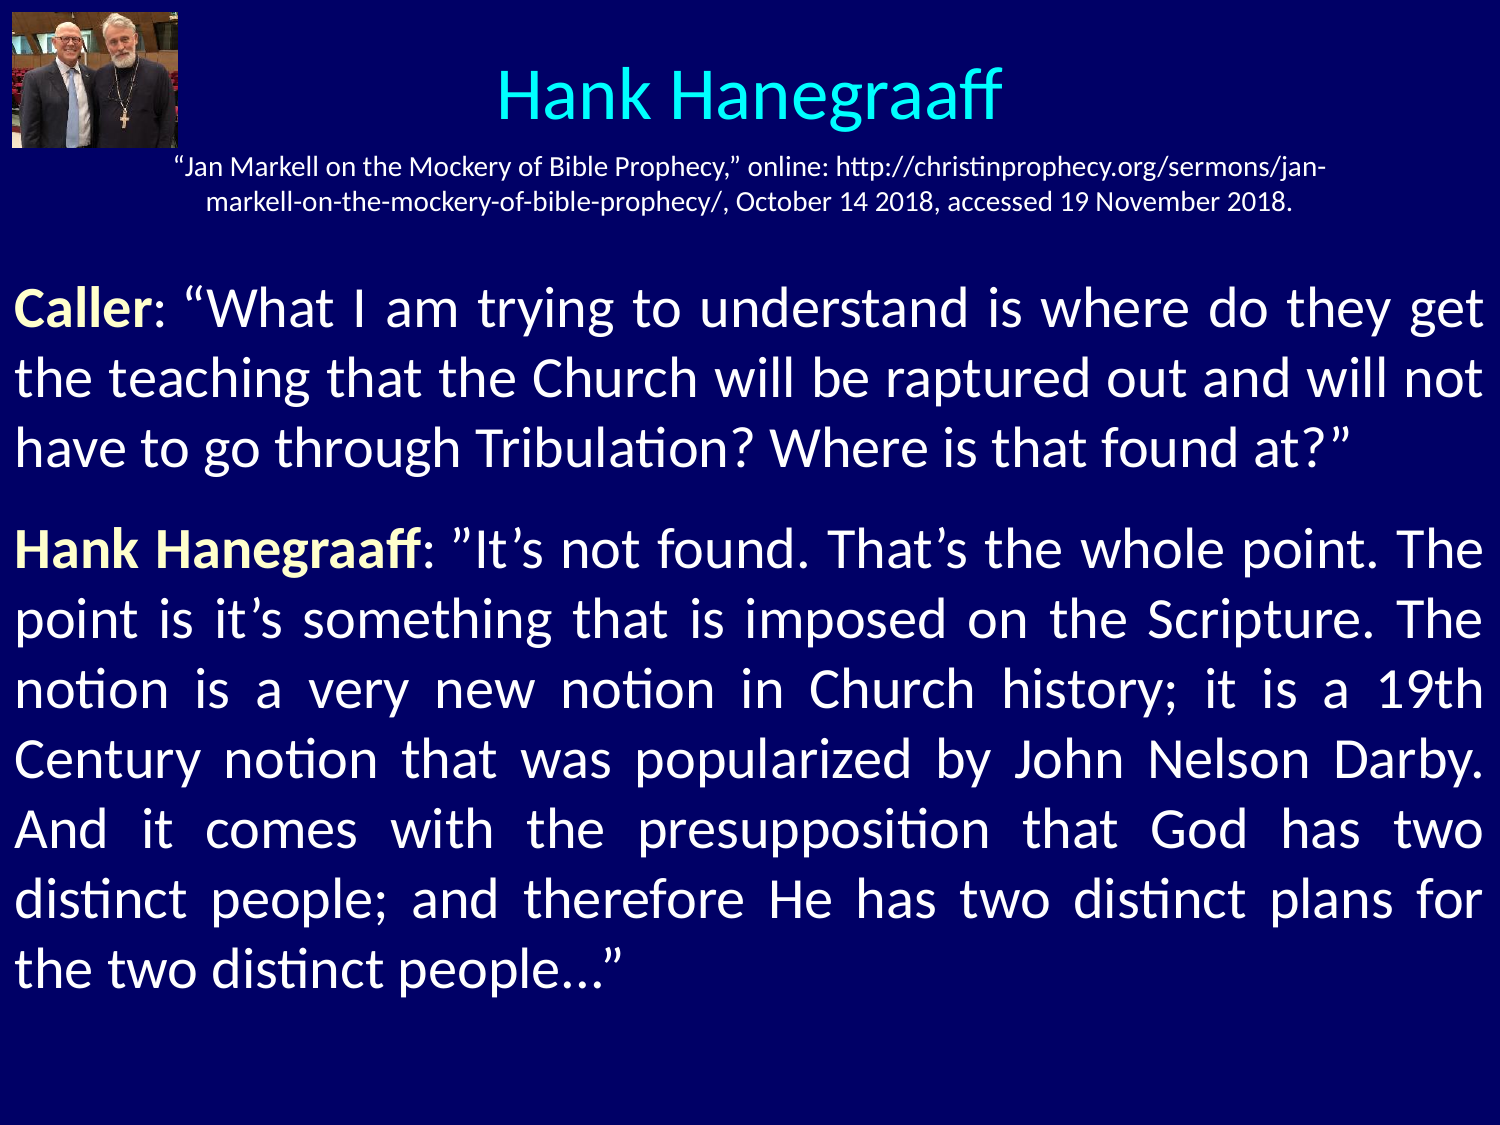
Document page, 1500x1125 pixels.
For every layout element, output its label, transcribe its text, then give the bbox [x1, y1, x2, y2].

picture [12, 12, 179, 148]
text_box Hank Hanegraaff “Jan Markell on the Mockery of Bible Prophecy,” online: http://christinprophecy.org/sermons/jan-markell-on-the-mockery-of-bible-prophecy/, October 14 2018, accessed 19 November 2018. [154, 37, 1346, 225]
text_box Caller: “What I am trying to understand is where do they get the teaching that the Church will be raptured out and will not have to go through Tribulation? Where is that found at?” Hank Hanegraaff: ”It’s not found. That’s the whole point. The point is it’s something that is imposed on the Scripture. The notion is a very new notion in Church history; it is a 19th Century notion that was popularized by John Nelson Darby. And it comes with the presupposition that God has two distinct people; and therefore He has two distinct plans for the two distinct people...” [0, 262, 1500, 1008]
